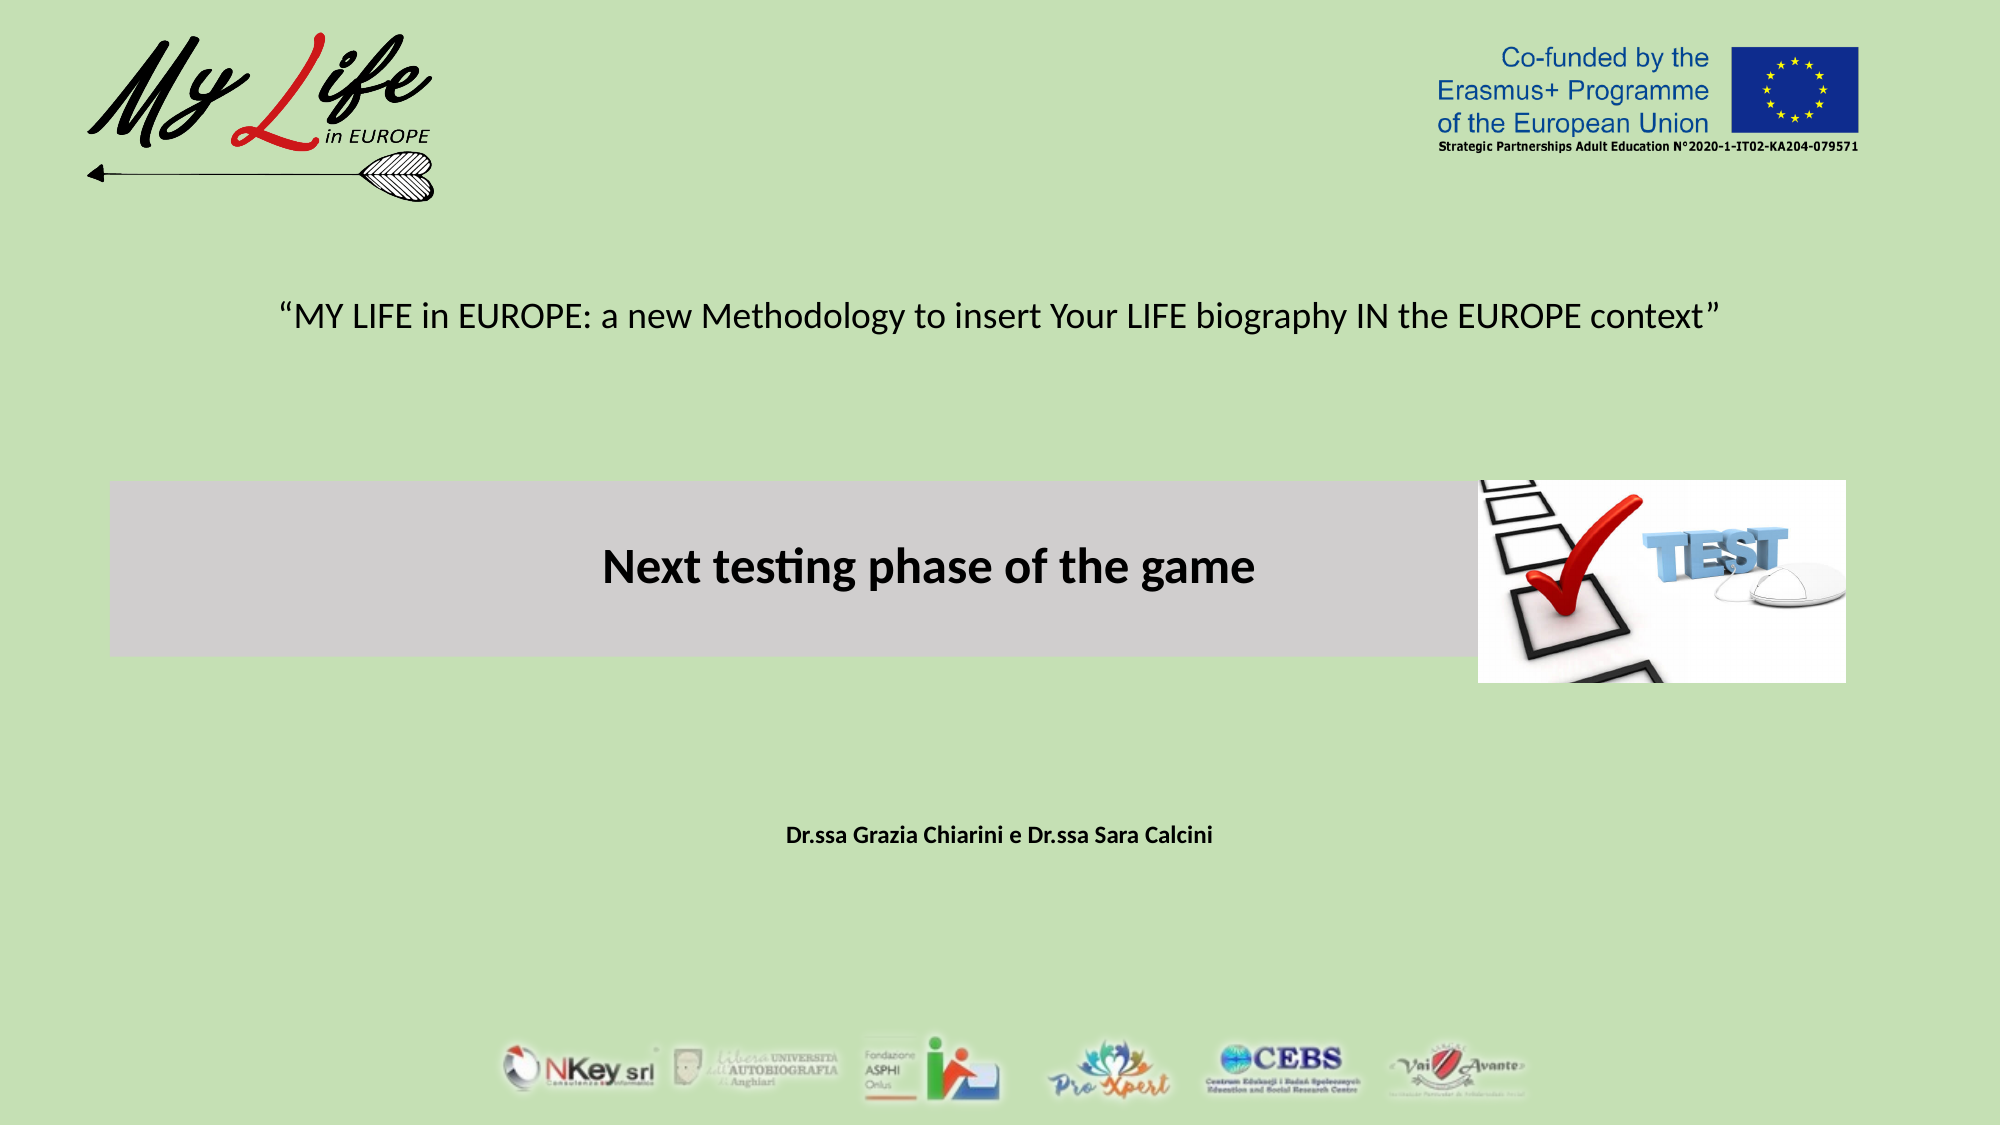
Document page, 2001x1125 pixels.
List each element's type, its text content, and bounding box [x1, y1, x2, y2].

text_box Next testing phase of the game [109, 481, 1477, 657]
picture [86, 32, 434, 202]
picture [491, 1016, 1549, 1114]
text_box “MY LIFE in EUROPE: a new Methodology to insert Your LIFE biography IN the EUROPE context” [249, 223, 1750, 410]
picture [1477, 480, 1846, 683]
footer Dr.ssa Grazia Chiarini e Dr.ssa Sara Calcini [652, 791, 1348, 875]
picture [1412, 40, 1880, 157]
